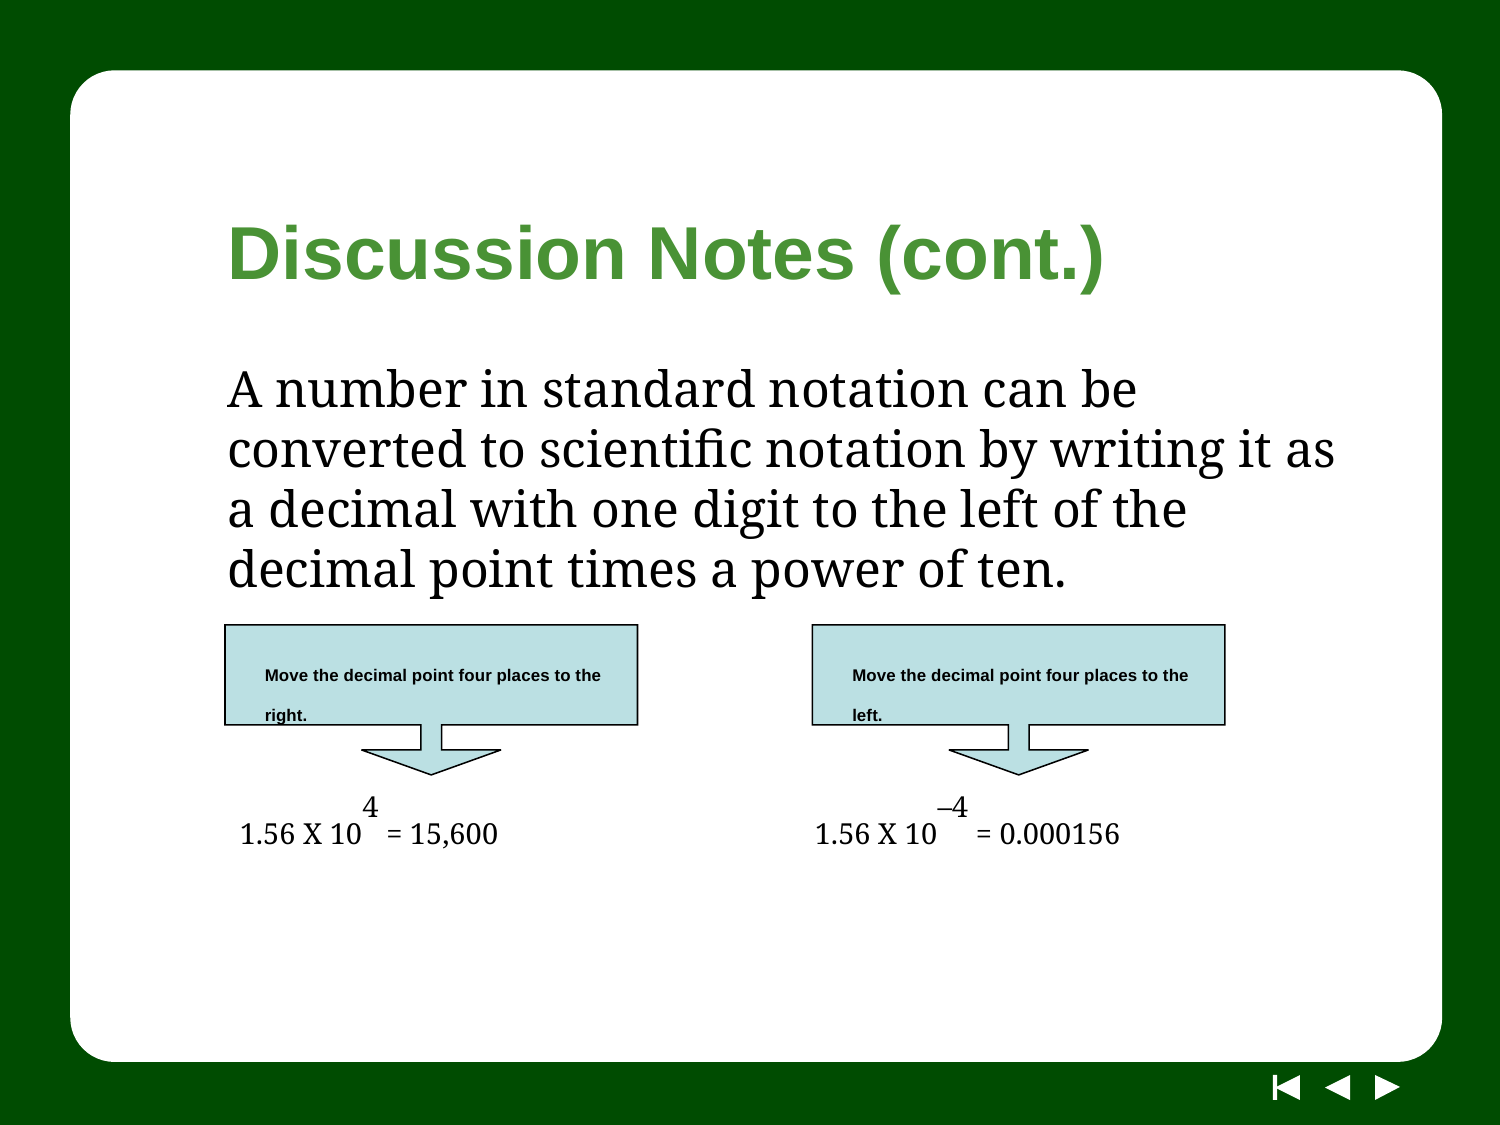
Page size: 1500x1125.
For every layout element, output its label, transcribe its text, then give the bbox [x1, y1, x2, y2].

list A number in standard notation can be converted to scientific notation by writing it as a decimal with one digit to the left of the decimal point times a power of ten. [212, 350, 1388, 950]
text_box [948, 732, 1089, 775]
text_box 1.56 X 10–4 = 0.000156 [800, 774, 1363, 858]
title Discussion Notes (cont.) [212, 174, 1425, 325]
text_box [361, 732, 502, 775]
text_box [812, 624, 1225, 725]
text_box [225, 624, 638, 725]
text_box Move the decimal point four places to the left. [837, 637, 1238, 732]
text_box 1.56 X 104 = 15,600 [224, 774, 675, 858]
text_box Move the decimal point four places to the right. [249, 637, 650, 732]
